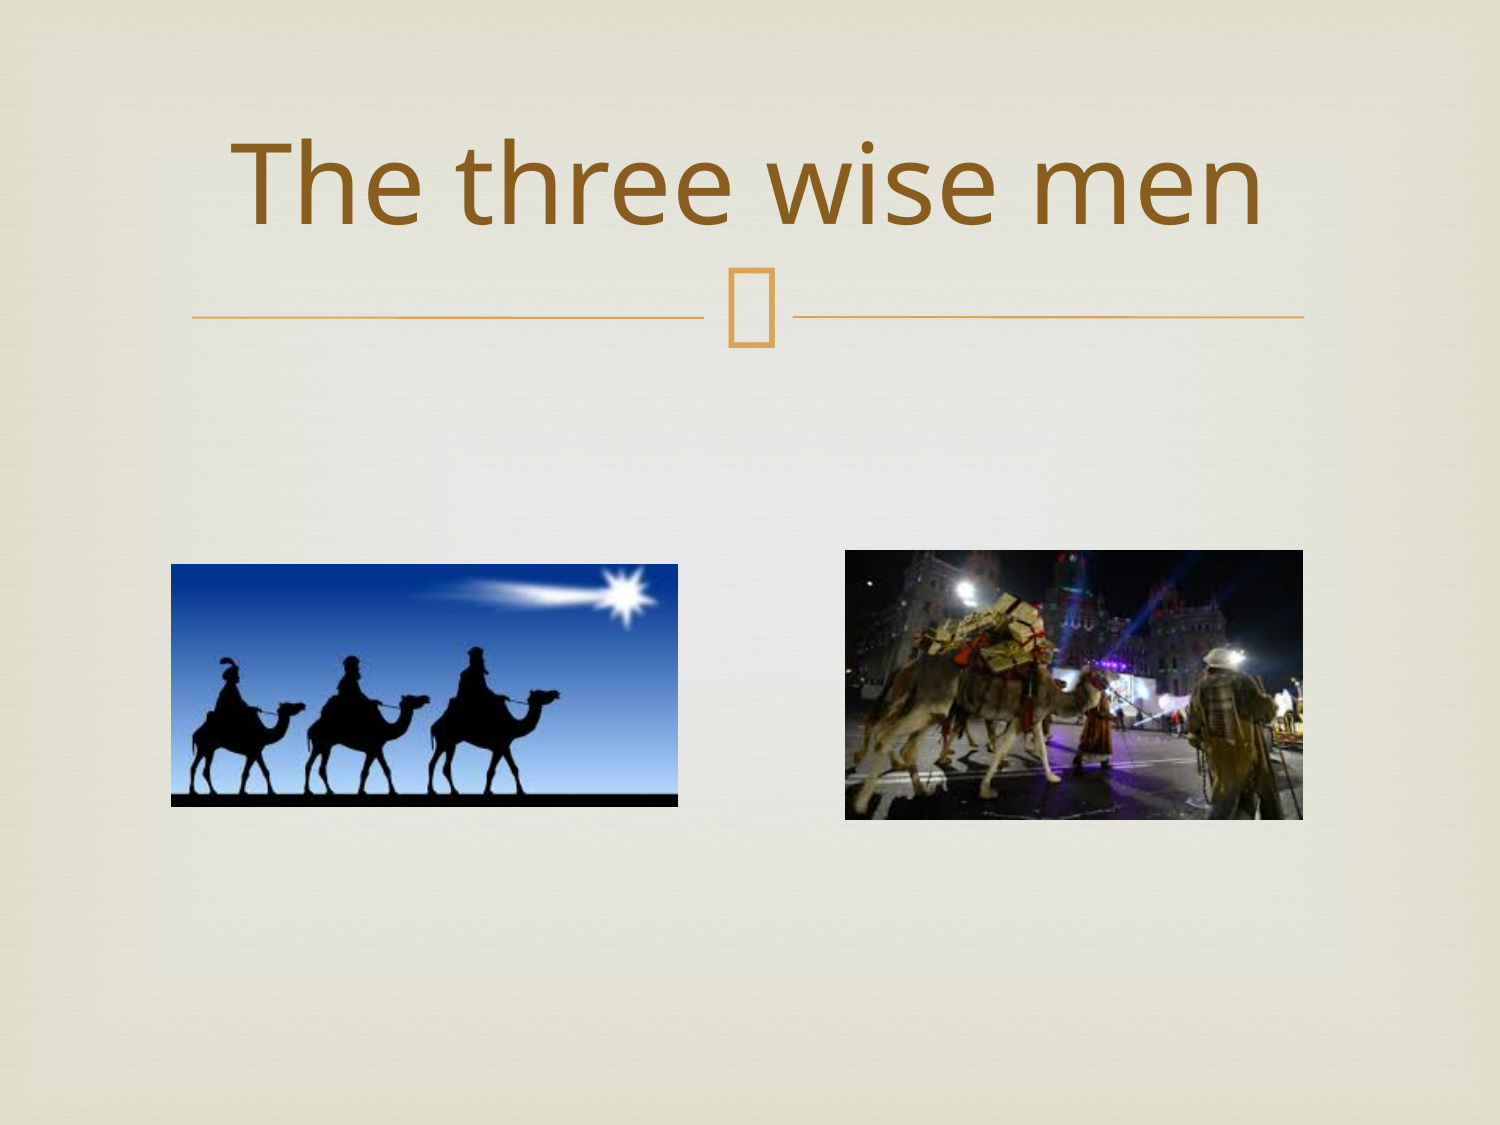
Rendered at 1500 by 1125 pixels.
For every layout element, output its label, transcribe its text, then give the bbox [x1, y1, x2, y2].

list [845, 550, 1303, 821]
title The three wise men [112, 93, 1386, 267]
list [170, 563, 679, 807]
